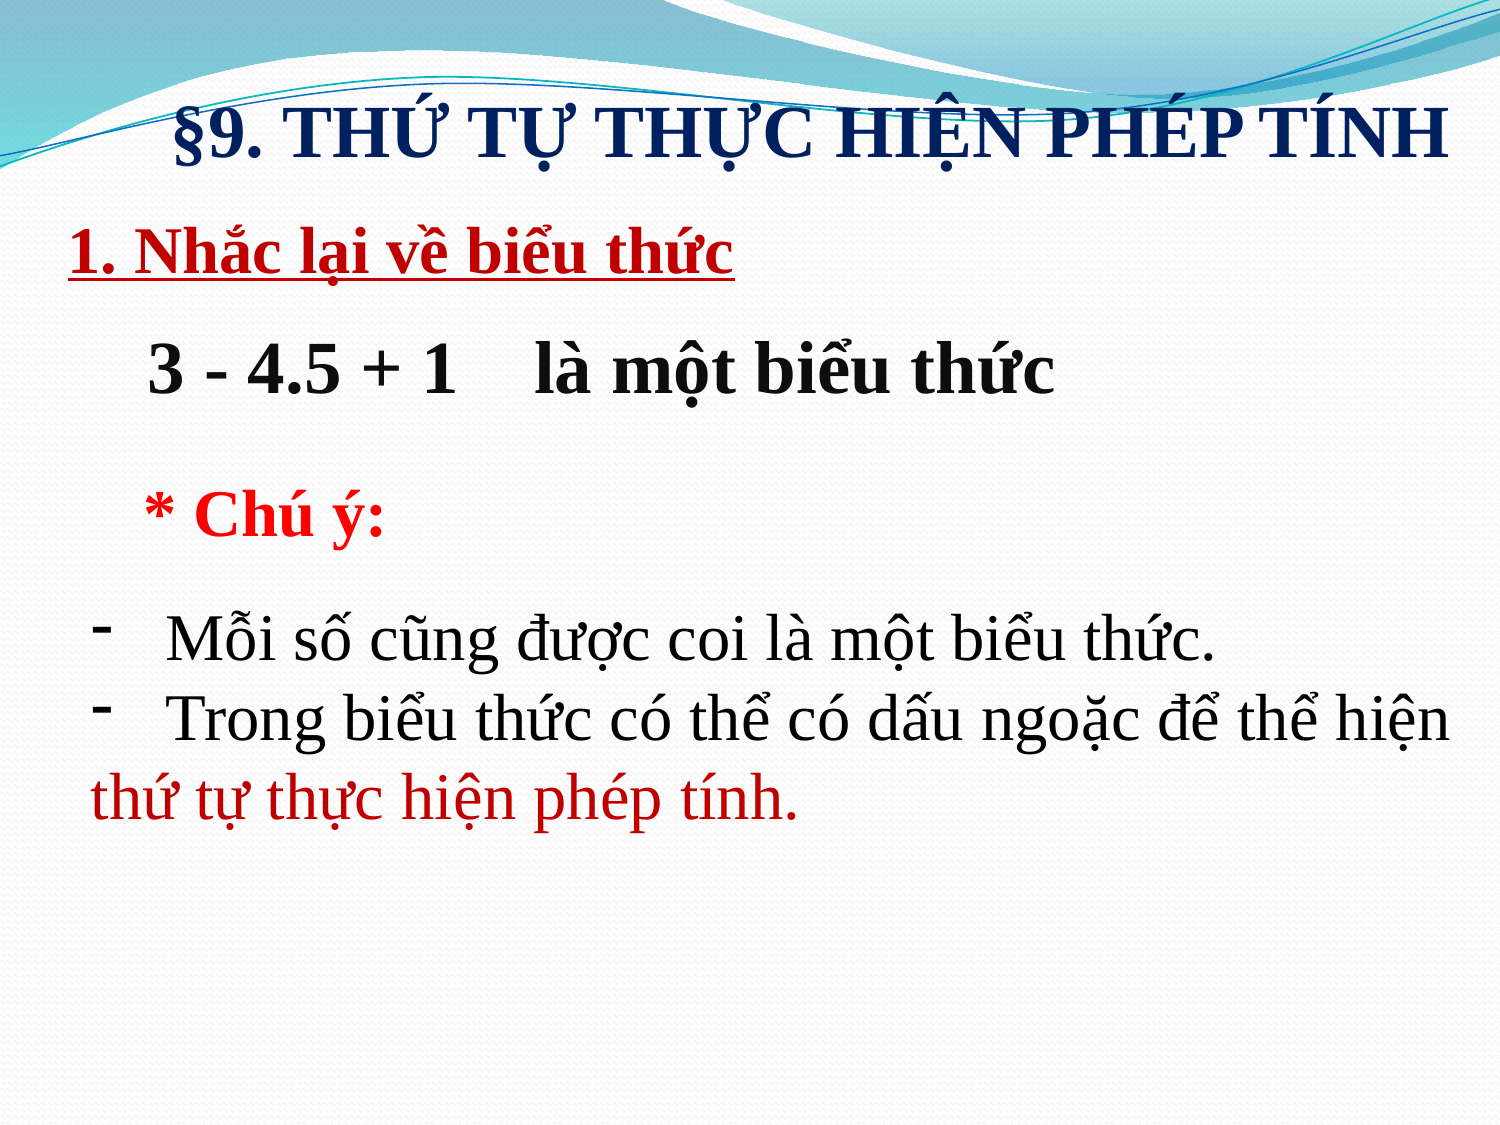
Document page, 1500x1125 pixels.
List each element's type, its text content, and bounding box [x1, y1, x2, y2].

text_box Mỗi số cũng được coi là một biểu thức. Trong biểu thức có thể có dấu ngoặc để thể hiện thứ tự thực hiện phép tính. [76, 586, 1469, 841]
text_box 1. Nhắc lại về biểu thức [52, 199, 750, 295]
text_box * Chú ý: [128, 462, 404, 557]
text_box §9. THỨ TỰ THỰC HIỆN PHÉP TÍNH [156, 74, 1467, 180]
text_box 3 - 4.5 + 1 là một biểu thức [133, 311, 1072, 417]
